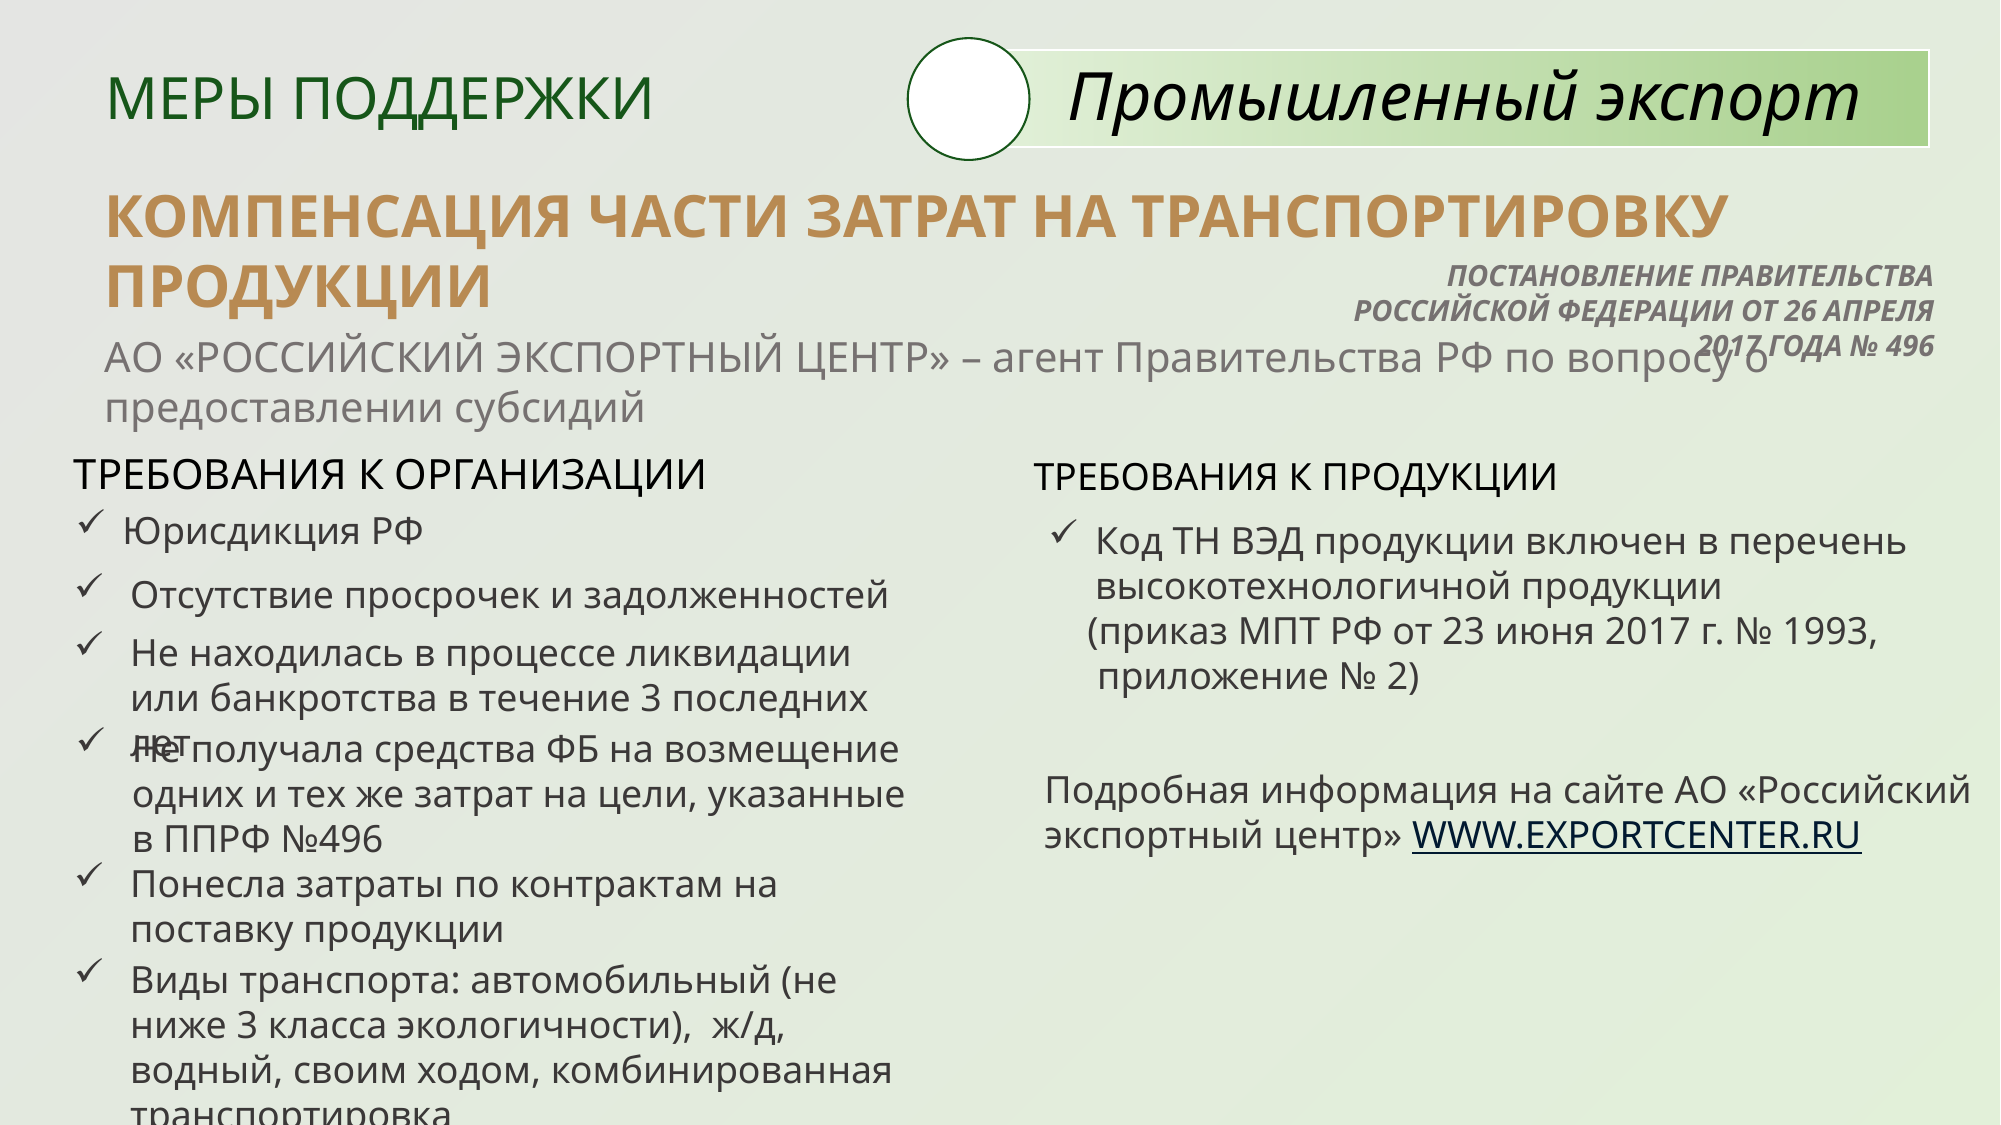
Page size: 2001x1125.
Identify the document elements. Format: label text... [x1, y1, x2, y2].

text_box Отсутствие просрочек и задолженностей [73, 570, 908, 629]
text_box КОМПЕНСАЦИЯ ЧАСТИ ЗАТРАТ НА ТРАНСПОРТИРОВКУ ПРОДУКЦИИ [89, 171, 1826, 323]
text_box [990, 49, 1929, 148]
text_box Понесла затраты по контрактам на поставку продукции [73, 859, 908, 955]
text_box Подробная информация на сайте АО «Российский экспортный центр» WWW.EXPORTCENTER.RU [1029, 758, 2000, 870]
text_box Юрисдикция РФ [75, 507, 910, 562]
text_box [906, 37, 1007, 161]
text_box Виды транспорта: автомобильный (не ниже 3 класса экологичности), ж/д, водный, своим ходом, комбинированная транспортировка [73, 955, 908, 1075]
text_box ТРЕБОВАНИЯ К ПРОДУКЦИИ [1033, 453, 1868, 508]
text_box Не находилась в процессе ликвидации или банкротства в течение 3 последних лет [73, 629, 908, 755]
text_box Меры поддержки [105, 61, 683, 153]
text_box ПОСТАНОВЛЕНИЕ ПРАВИТЕЛЬСТВА РОССИЙСКОЙ ФЕДЕРАЦИИ ОТ 26 АПРЕЛЯ 2017 ГОДА № 496 [1303, 249, 1950, 323]
text_box Код ТН ВЭД продукции включен в перечень высокотехнологичной продукции (приказ МПТ РФ от 23 июня 2017 г. № 1993, приложение № 2) [1033, 510, 2000, 705]
text_box Не получала средства ФБ на возмещение одних и тех же затрат на цели, указанные в ППРФ №496 [75, 725, 910, 851]
text_box ТРЕБОВАНИЯ К ОРГАНИЗАЦИИ [74, 448, 848, 503]
text_box АО «РОССИЙСКИЙ ЭКСПОРТНЫЙ ЦЕНТР» – агент Правительства РФ по вопросу о предоставлении субсидий [89, 323, 1978, 439]
